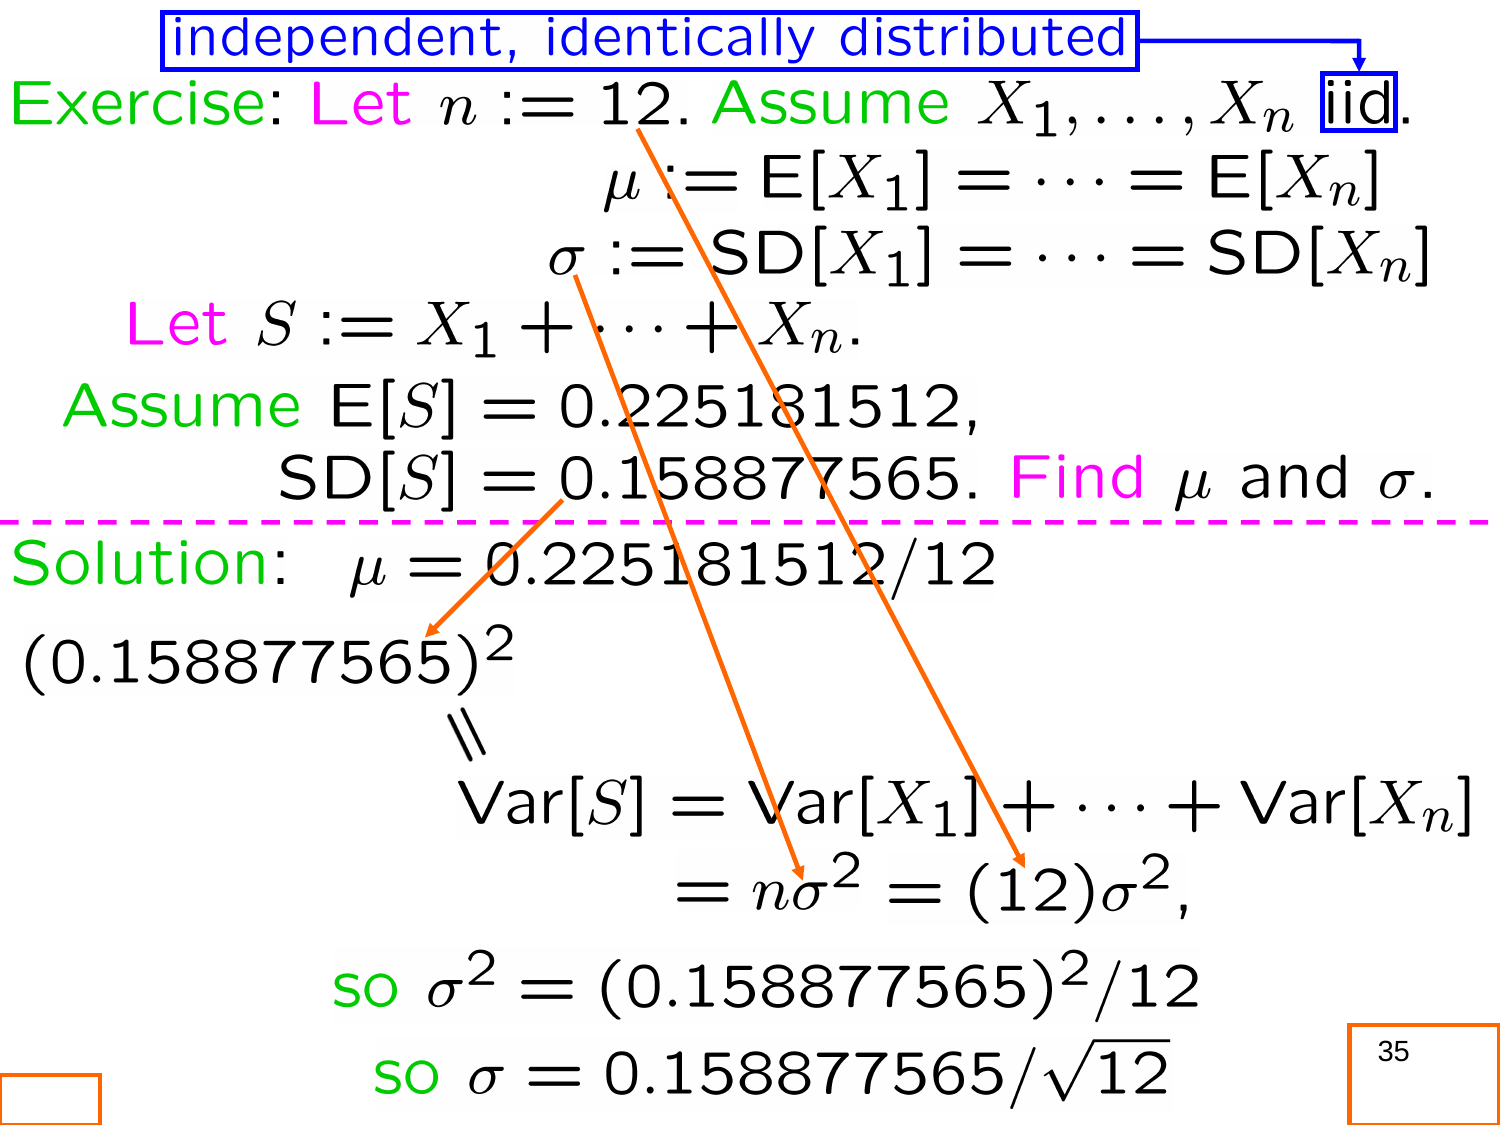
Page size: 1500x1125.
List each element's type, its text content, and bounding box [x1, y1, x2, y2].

picture [710, 225, 1428, 288]
picture [886, 853, 1188, 926]
picture [444, 705, 487, 764]
picture [455, 775, 1470, 838]
text_box [0, 1074, 100, 1125]
picture [674, 850, 862, 910]
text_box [162, 12, 1360, 73]
picture [549, 240, 684, 276]
picture [12, 537, 286, 588]
picture [1012, 452, 1432, 512]
picture [334, 947, 1201, 1026]
slide_number 35 [1172, 1024, 1425, 1103]
picture [603, 165, 738, 213]
picture [12, 77, 280, 125]
picture [311, 81, 688, 126]
picture [127, 299, 861, 360]
picture [349, 537, 996, 603]
text_box [1349, 1025, 1500, 1125]
picture [62, 378, 978, 441]
text_box [1362, 73, 1396, 77]
picture [278, 450, 978, 513]
picture [762, 149, 1377, 213]
picture [710, 78, 1410, 138]
picture [374, 1037, 1173, 1113]
picture [24, 624, 516, 697]
